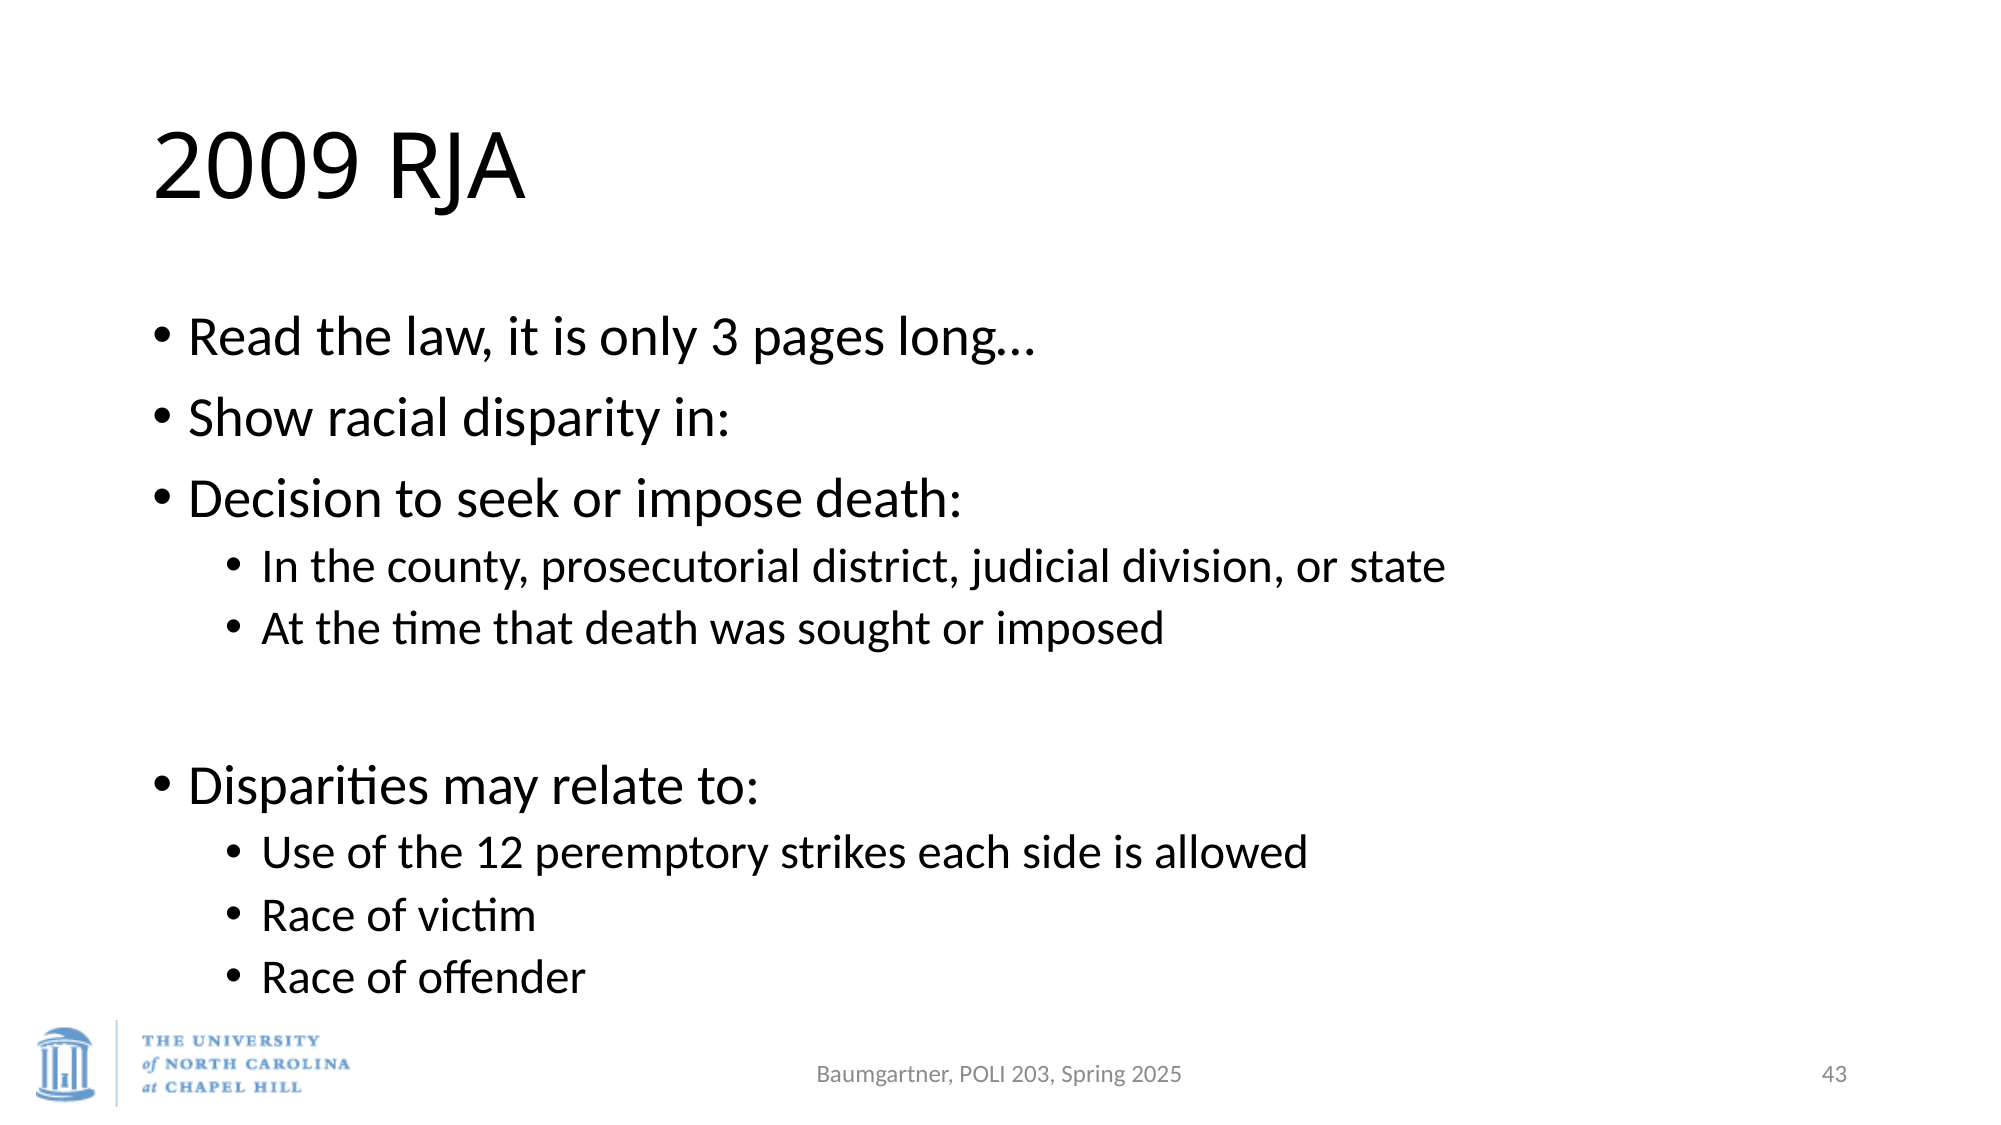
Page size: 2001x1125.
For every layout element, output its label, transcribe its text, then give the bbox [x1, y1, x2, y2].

picture [36, 1020, 350, 1107]
title 2009 RJA [137, 59, 1863, 278]
slide_number 43 [1412, 1042, 1863, 1103]
footer Baumgartner, POLI 203, Spring 2025 [662, 1042, 1338, 1103]
list Read the law, it is only 3 pages long… Show racial disparity in: Decision to seek or impose death: In the county, prosecutorial district, judicial division, or state At the time that death was sought or imposed Disparities may relate to: Use of the 12 peremptory strikes each side is allowed Race of victim Race of offender [137, 299, 1863, 1014]
